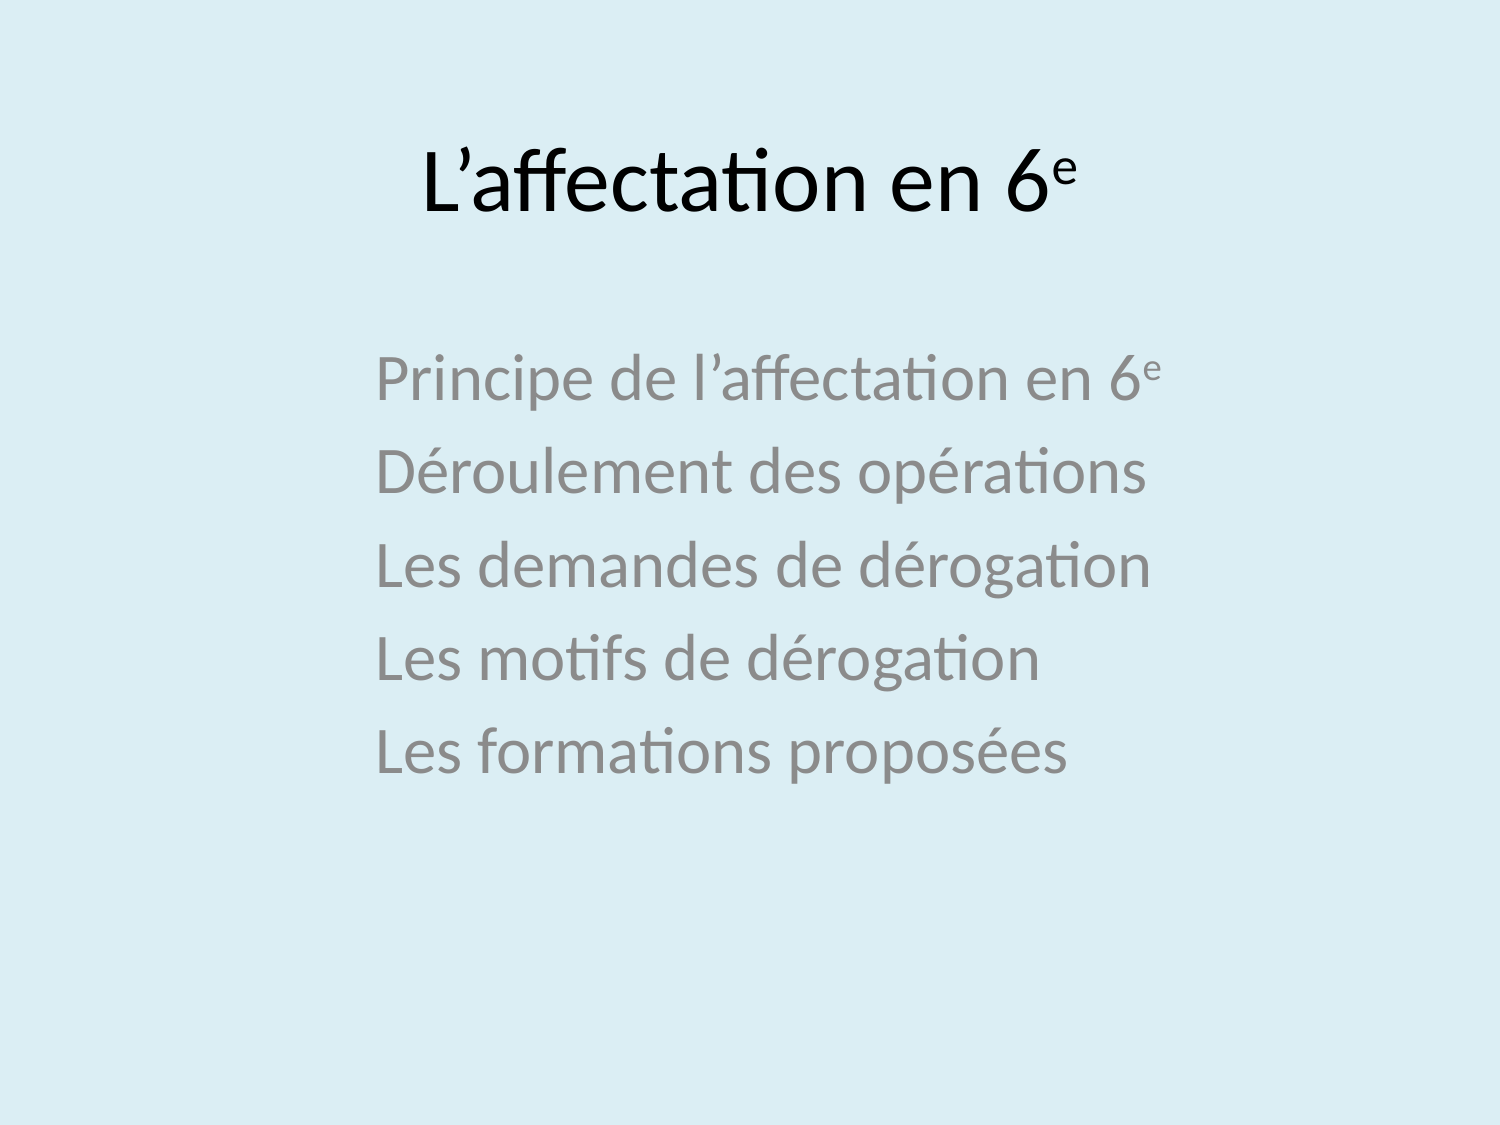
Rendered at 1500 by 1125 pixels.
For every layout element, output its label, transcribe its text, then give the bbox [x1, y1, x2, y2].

title L’affectation en 6e [112, 54, 1388, 296]
subtitle Principe de l’affectation en 6e Déroulement des opérations Les demandes de dérogation Les motifs de dérogation Les formations proposées [360, 326, 1281, 906]
